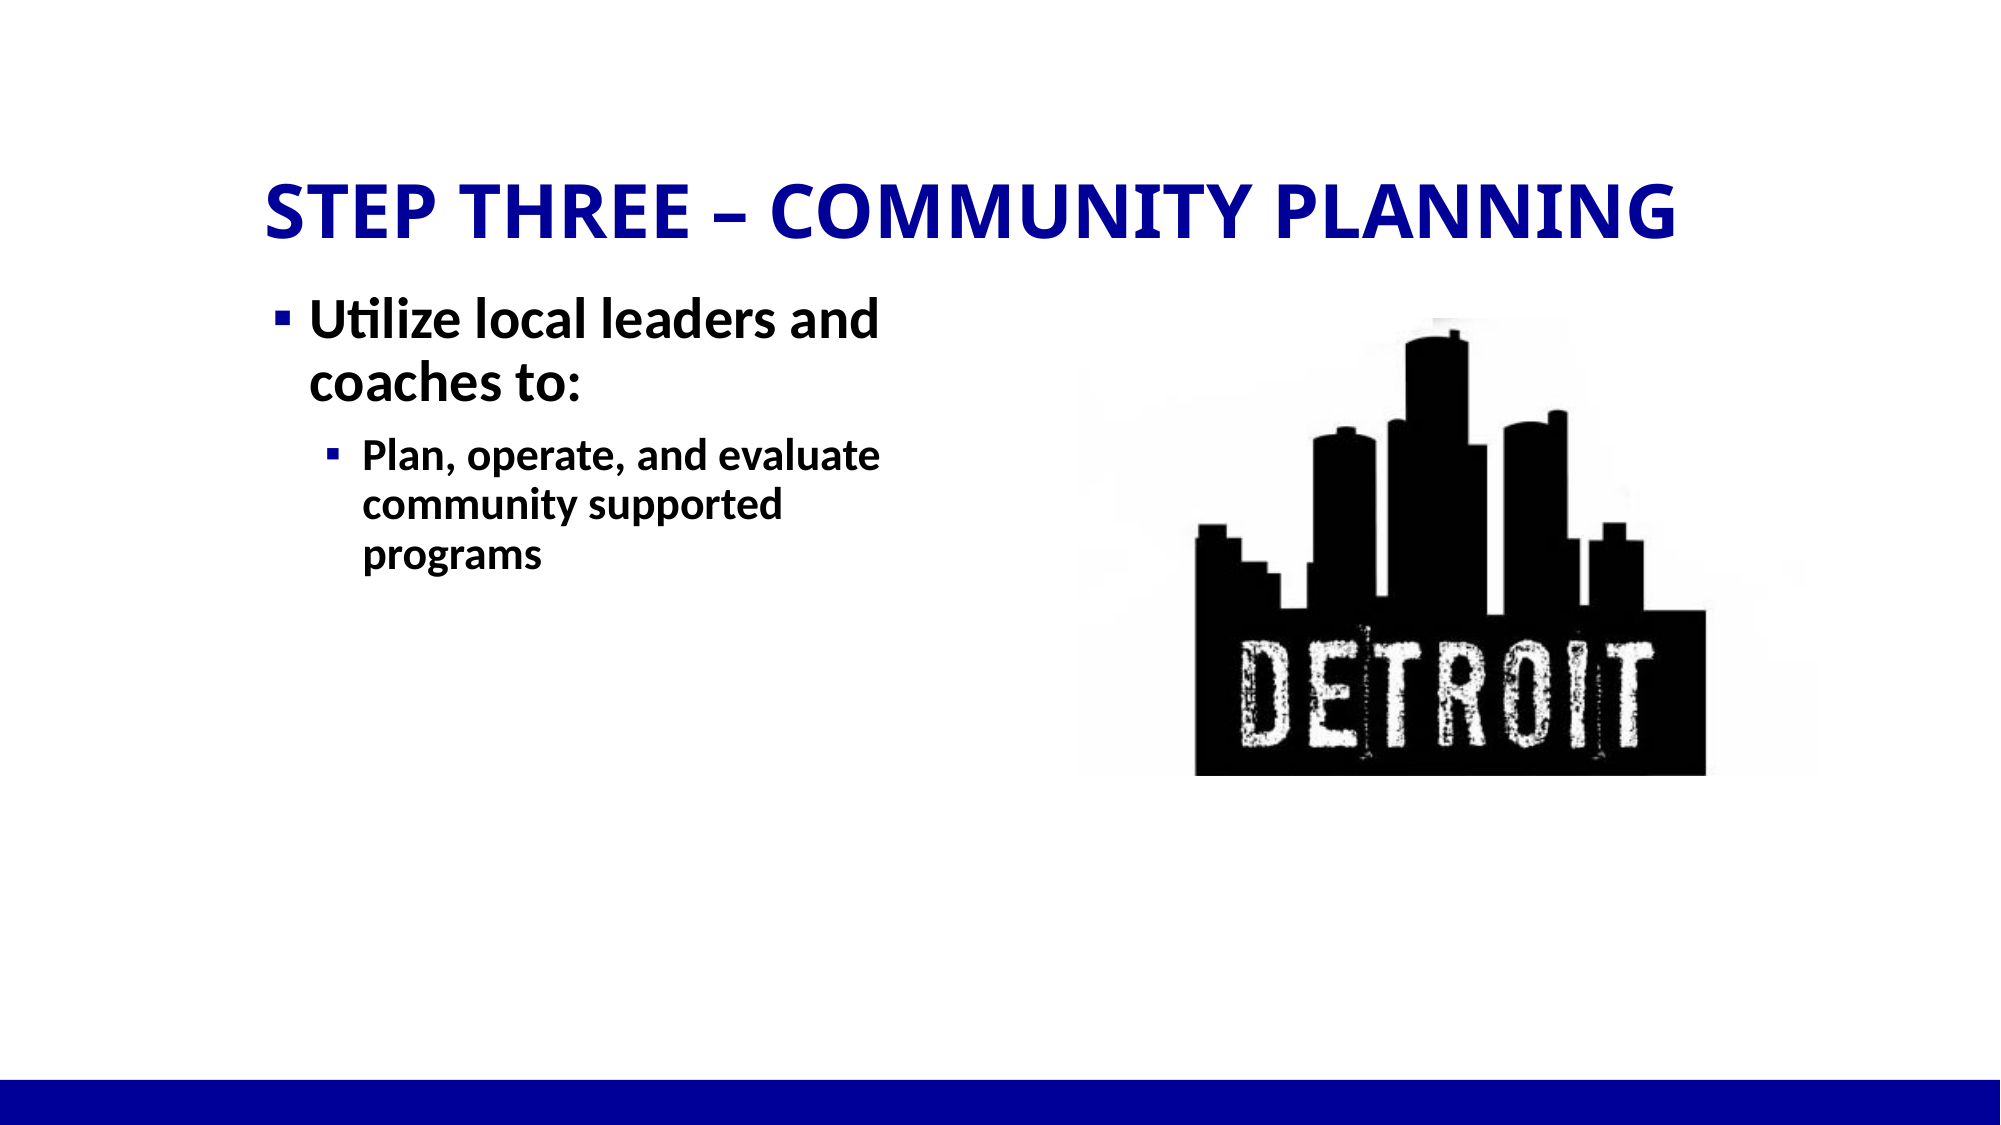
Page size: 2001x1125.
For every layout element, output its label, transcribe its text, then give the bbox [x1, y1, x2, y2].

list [1077, 318, 1818, 776]
list Utilize local leaders and coaches to: Plan, operate, and evaluate community supported programs [249, 281, 988, 1014]
title Step Three – Community planning [249, 75, 1750, 263]
